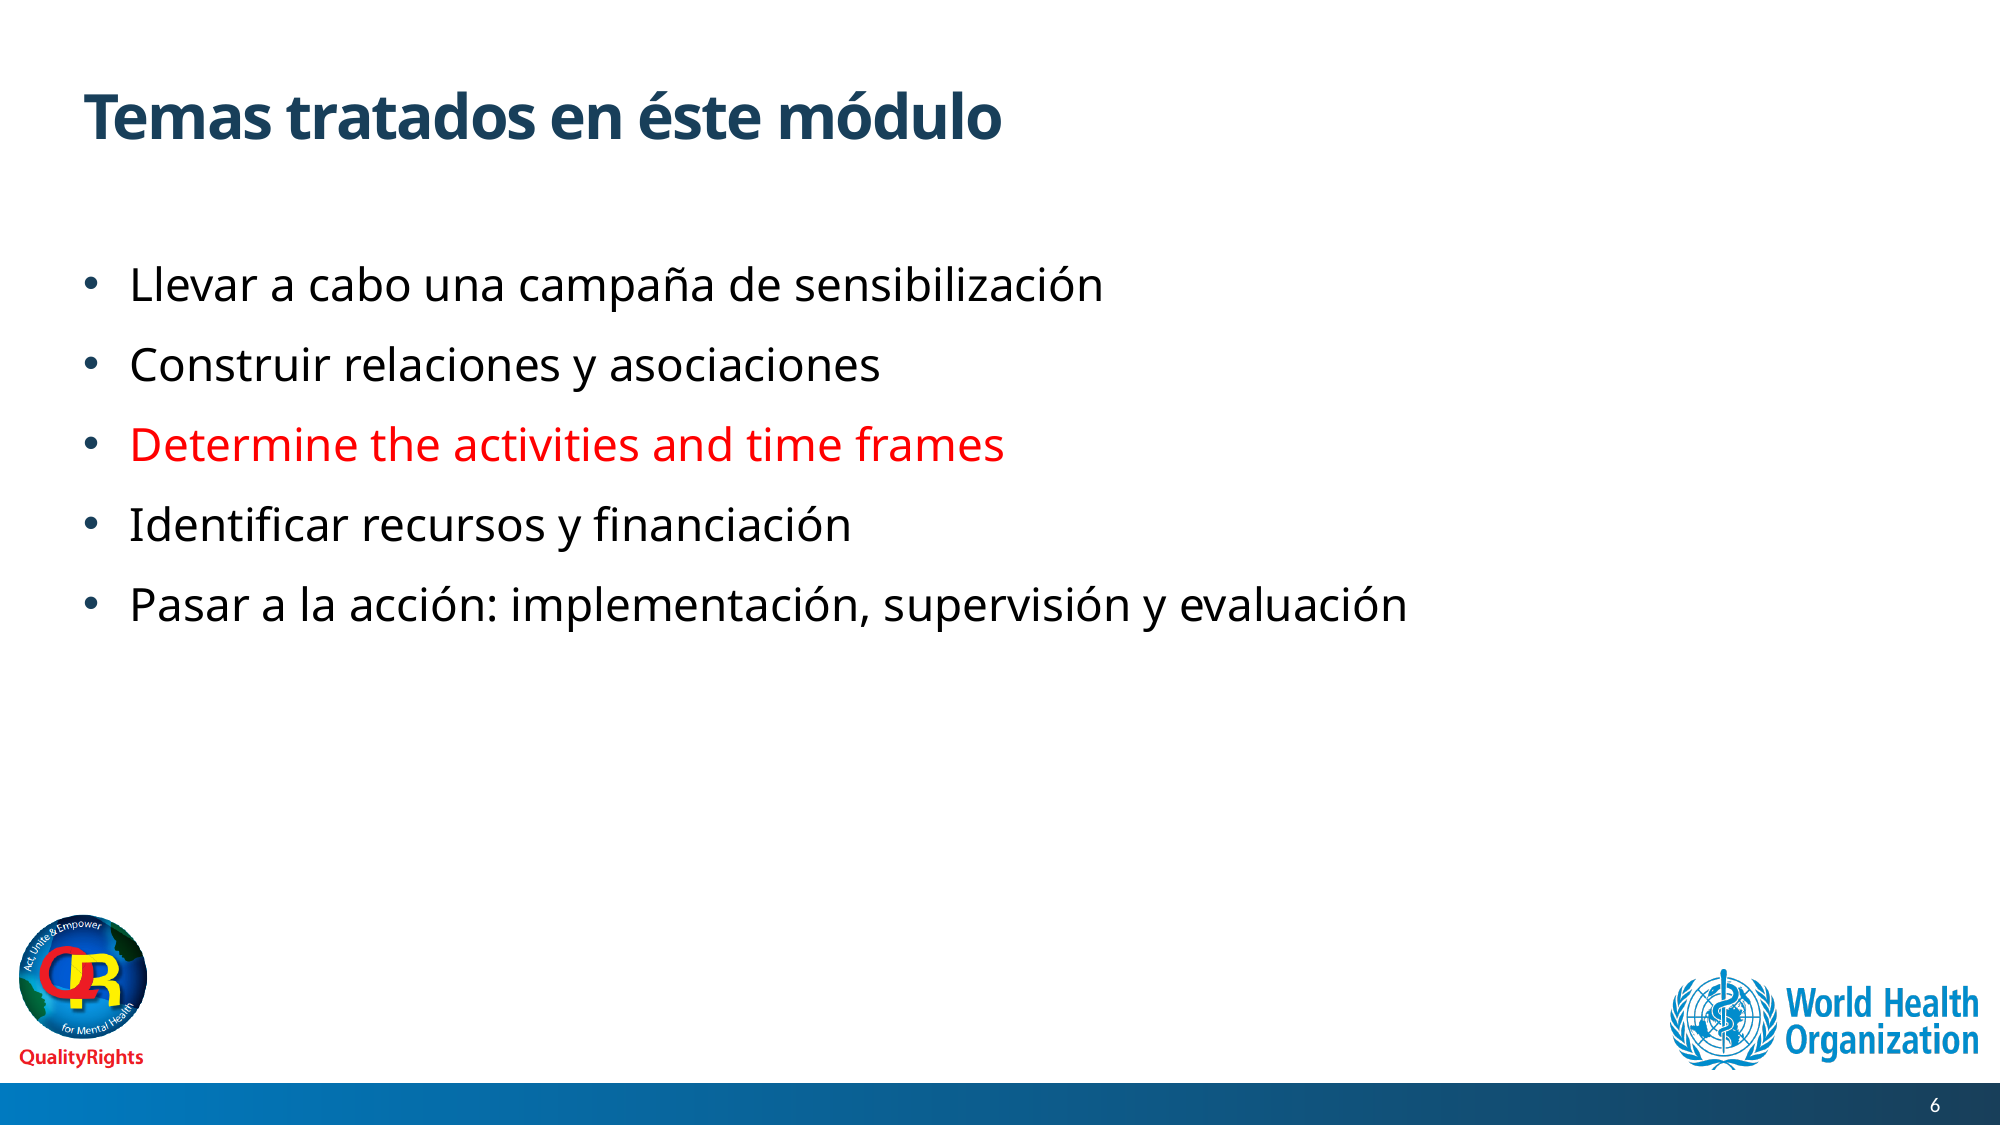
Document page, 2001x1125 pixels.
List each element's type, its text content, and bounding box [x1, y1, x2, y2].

picture [1791, 987, 1798, 1005]
picture [1711, 1021, 1722, 1029]
picture [1860, 1000, 1865, 1013]
picture [1716, 1064, 1731, 1070]
picture [1700, 987, 1711, 992]
list Llevar a cabo una campaña de sensibilización Construir relaciones y asociaciones Determine the activities and time frames Identificar recursos y financiación Pasar a la acción: implementación, supervisión y evaluación [83, 247, 1917, 987]
picture [1891, 987, 1897, 999]
picture [1670, 987, 1680, 1011]
picture [1678, 1024, 1682, 1034]
picture [1726, 988, 1733, 999]
title Temas tratados en éste módulo [83, 83, 1690, 154]
picture [0, 897, 162, 1082]
picture [1670, 1029, 1716, 1070]
picture [1805, 987, 1811, 1003]
picture [1725, 1040, 1747, 1054]
picture [1682, 987, 1766, 1060]
picture [1730, 969, 1978, 1070]
